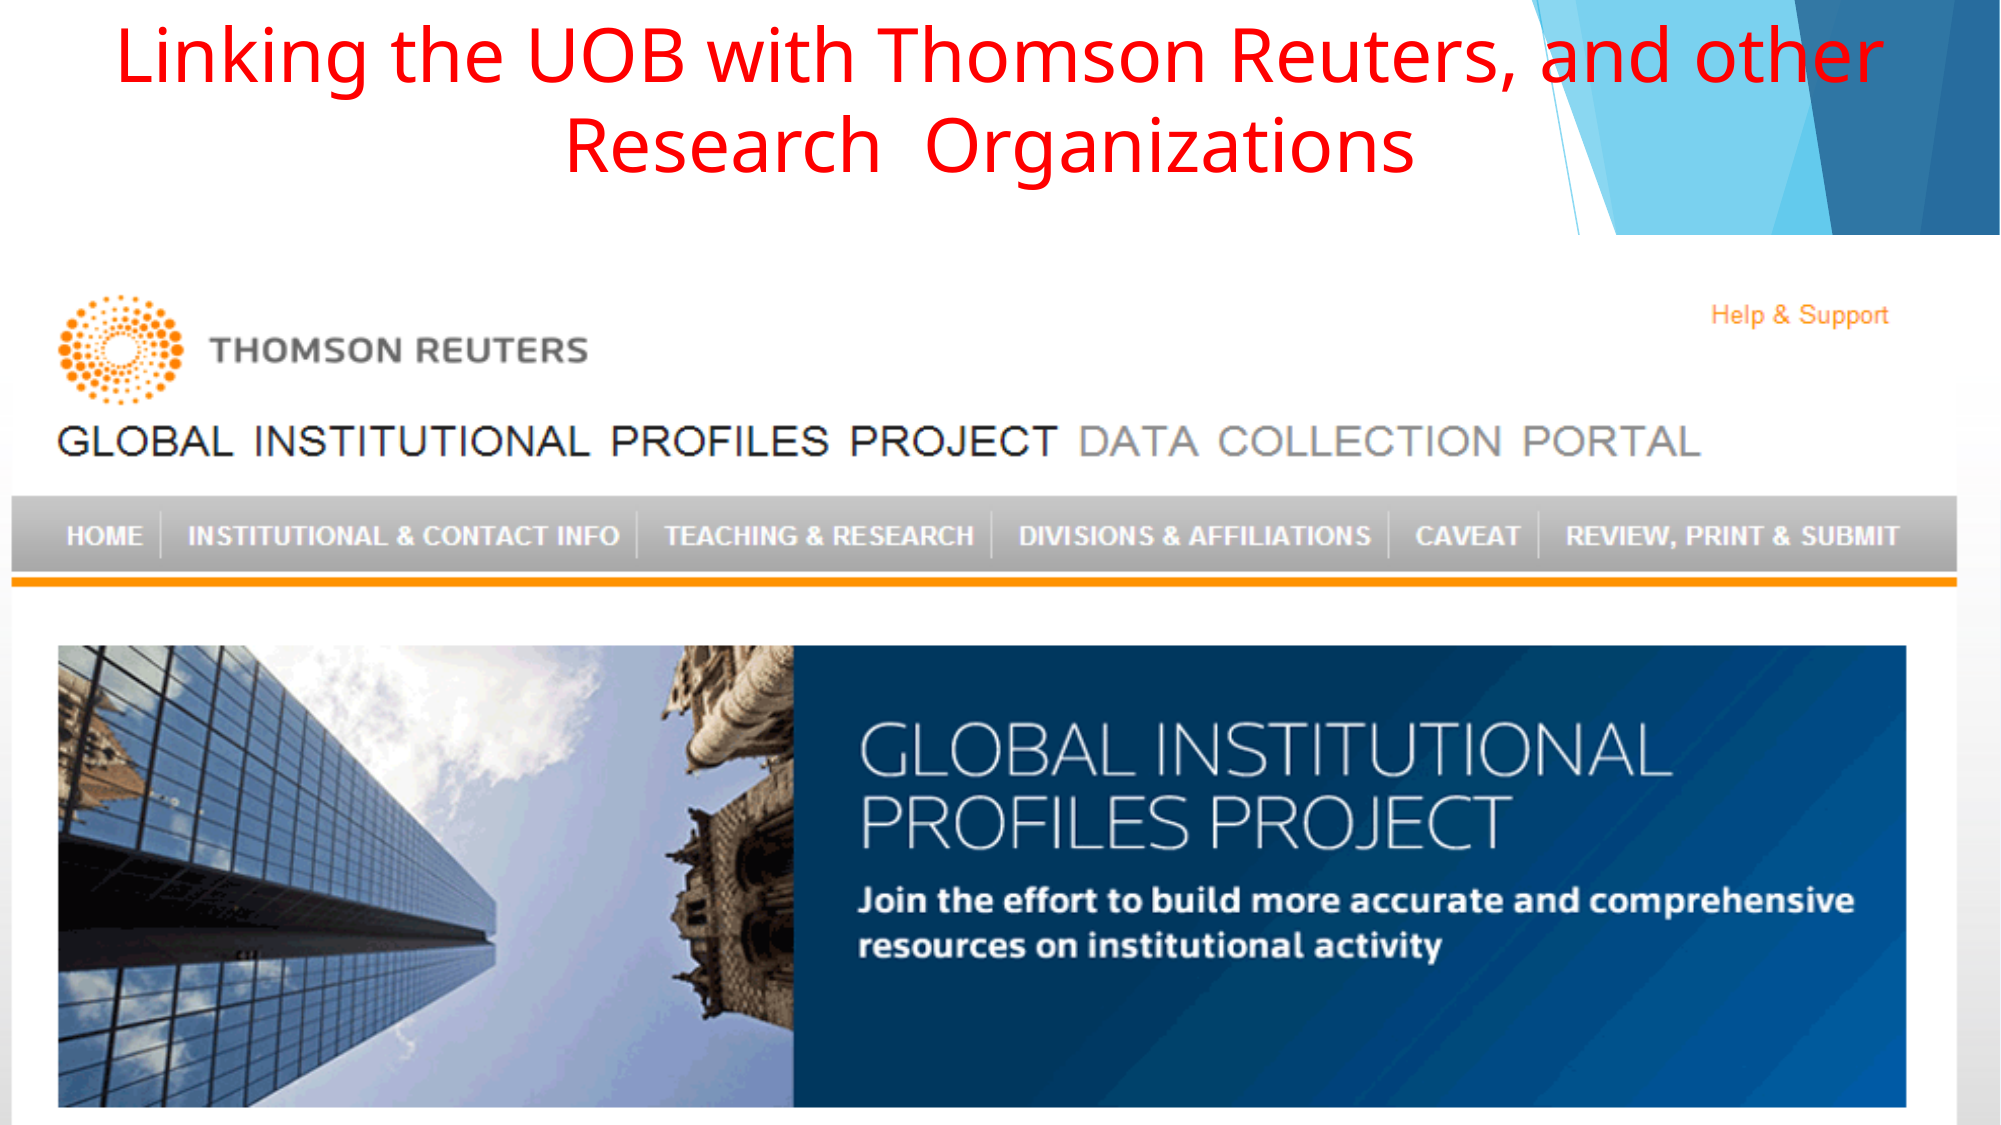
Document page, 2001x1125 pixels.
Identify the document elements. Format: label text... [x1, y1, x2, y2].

title Linking the UOB with Thomson Reuters, and other Research Organizations [0, 0, 2000, 218]
picture [0, 234, 2000, 1125]
